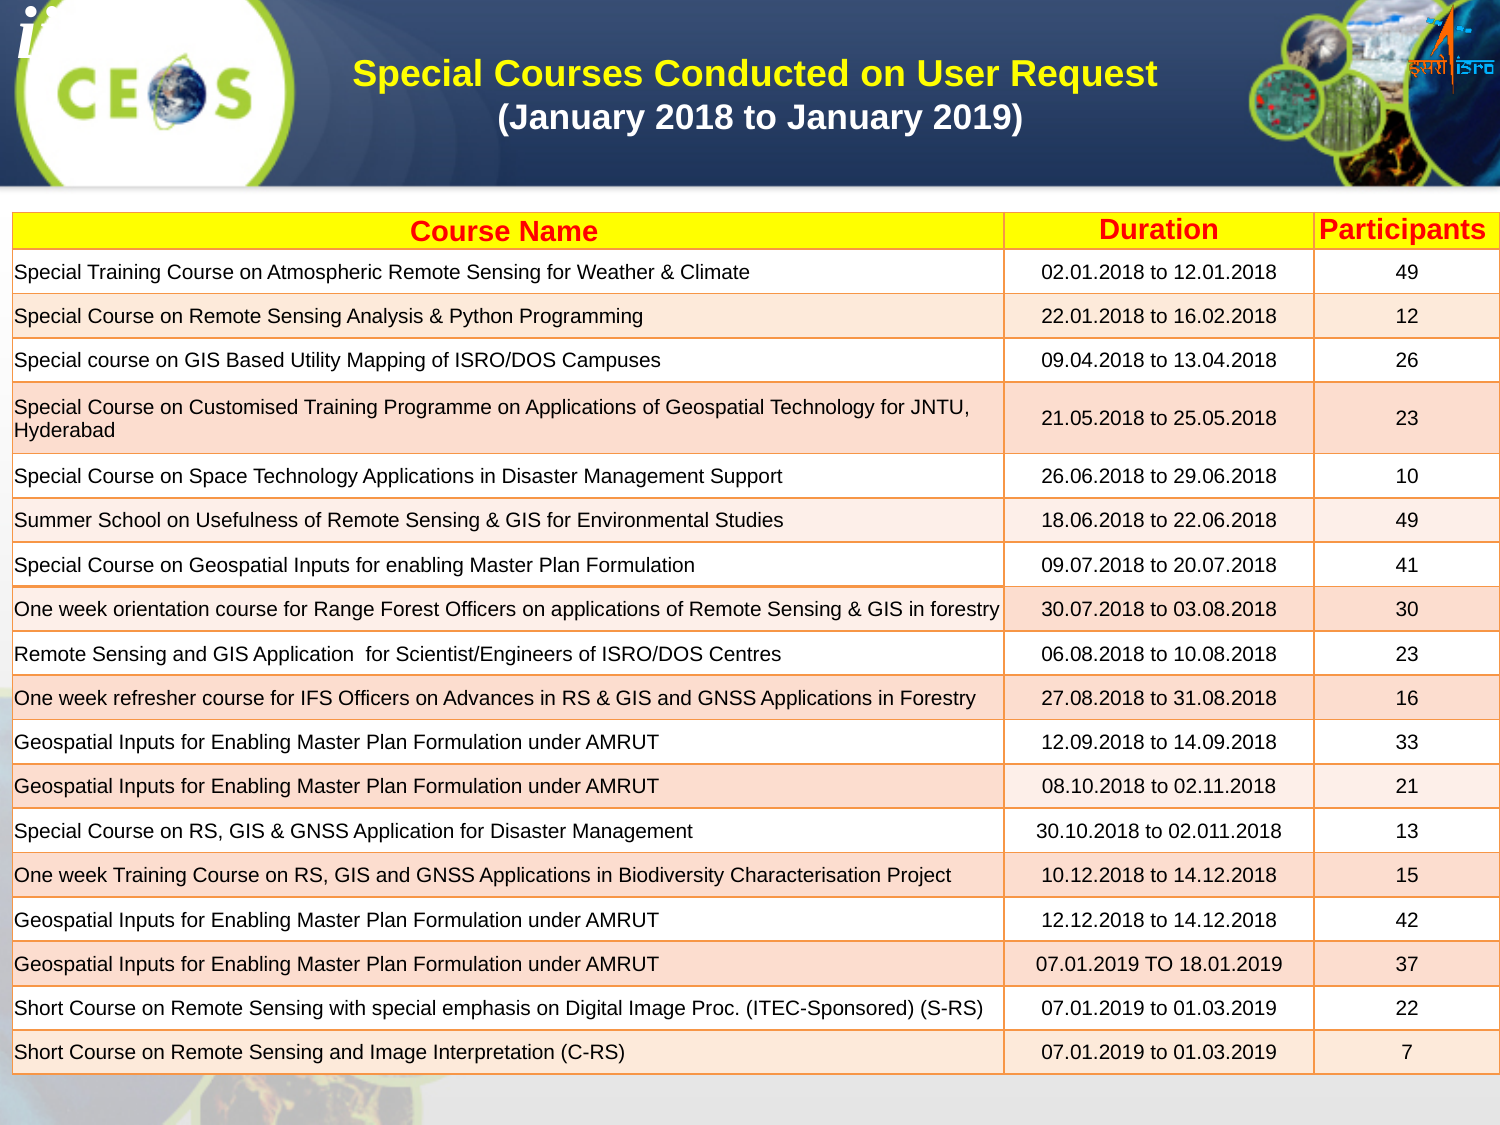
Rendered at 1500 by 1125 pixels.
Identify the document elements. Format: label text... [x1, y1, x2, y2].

table_cell Summer School on Usefulness of Remote Sensing & GIS for Environmental Studies [13, 499, 1003, 541]
table_cell Special Course on RS, GIS & GNSS Application for Disaster Management [13, 809, 1003, 852]
table_cell 09.07.2018 to 20.07.2018 [1005, 543, 1313, 586]
table_cell 13 [1315, 809, 1499, 852]
text_box iirs [0, 0, 149, 82]
table_cell 26 [1315, 339, 1499, 381]
table_cell 09.04.2018 to 13.04.2018 [1005, 339, 1313, 381]
table_cell Short Course on Remote Sensing with special emphasis on Digital Image Proc. (ITEC-Sponsored) (S-RS) [13, 987, 1003, 1029]
table_cell Special Course on Customised Training Programme on Applications of Geospatial Technology for JNTU, Hyderabad [13, 383, 1003, 453]
table_cell Special Course on Geospatial Inputs for enabling Master Plan Formulation [13, 543, 1003, 585]
table_cell 07.01.2019 to 01.03.2019 [1005, 987, 1313, 1029]
table_cell 41 [1315, 543, 1499, 586]
table_cell Geospatial Inputs for Enabling Master Plan Formulation under AMRUT [13, 765, 1003, 807]
table_cell Special Course on Remote Sensing Analysis & Python Programming [13, 294, 1003, 337]
table_cell 49 [1315, 499, 1499, 541]
table_cell Geospatial Inputs for Enabling Master Plan Formulation under AMRUT [13, 720, 1003, 763]
table_header Course Name [13, 213, 1003, 248]
table_cell 7 [1315, 1031, 1499, 1073]
table_cell 15 [1315, 853, 1499, 896]
table_cell Special course on GIS Based Utility Mapping of ISRO/DOS Campuses [13, 339, 1003, 381]
table_cell 37 [1315, 942, 1499, 985]
table_cell 21 [1315, 765, 1499, 807]
table_cell 30.10.2018 to 02.011.2018 [1005, 809, 1313, 852]
text_box Special Courses Conducted on User Request (January 2018 to January 2019) [148, 41, 1374, 144]
table_cell 27.08.2018 to 31.08.2018 [1005, 676, 1313, 719]
table_cell 07.01.2019 to 01.03.2019 [1005, 1031, 1313, 1073]
table_cell 22.01.2018 to 16.02.2018 [1005, 294, 1313, 337]
table_cell Geospatial Inputs for Enabling Master Plan Formulation under AMRUT [13, 898, 1003, 940]
table_cell Special Course on Space Technology Applications in Disaster Management Support [13, 454, 1003, 497]
table_header Duration [1005, 213, 1313, 248]
table_cell 12.12.2018 to 14.12.2018 [1005, 898, 1313, 940]
table_cell 42 [1315, 898, 1499, 940]
table_cell 21.05.2018 to 25.05.2018 [1005, 383, 1313, 453]
table_cell 49 [1315, 250, 1499, 293]
table_cell Remote Sensing and GIS Application for Scientist/Engineers of ISRO/DOS Centres [13, 632, 1003, 674]
table_cell 30.07.2018 to 03.08.2018 [1005, 587, 1313, 630]
table_cell One week Training Course on RS, GIS and GNSS Applications in Biodiversity Characterisation Project [13, 853, 1003, 896]
table_cell Special Training Course on Atmospheric Remote Sensing for Weather & Climate [13, 250, 1003, 293]
table_cell 16 [1315, 676, 1499, 719]
table_cell 10 [1315, 454, 1499, 497]
table_cell 23 [1315, 383, 1499, 453]
table_cell 12 [1315, 294, 1499, 337]
table_cell 07.01.2019 TO 18.01.2019 [1005, 942, 1313, 985]
table_cell One week refresher course for IFS Officers on Advances in RS & GIS and GNSS Applications in Forestry [13, 676, 1003, 719]
table_cell 02.01.2018 to 12.01.2018 [1005, 250, 1313, 293]
table_cell 30 [1315, 587, 1499, 630]
table_cell Short Course on Remote Sensing and Image Interpretation (C-RS) [13, 1031, 1003, 1073]
table_cell 33 [1315, 720, 1499, 763]
table_cell Geospatial Inputs for Enabling Master Plan Formulation under AMRUT [13, 942, 1003, 985]
table_cell 10.12.2018 to 14.12.2018 [1005, 853, 1313, 896]
table_cell 23 [1315, 632, 1499, 674]
table_cell 18.06.2018 to 22.06.2018 [1005, 499, 1313, 541]
table_cell One week orientation course for Range Forest Officers on applications of Remote Sensing & GIS in forestry [13, 588, 1003, 630]
table_cell 22 [1315, 987, 1499, 1029]
table_cell 26.06.2018 to 29.06.2018 [1005, 454, 1313, 497]
picture [0, 0, 1500, 1125]
table_cell 08.10.2018 to 02.11.2018 [1005, 765, 1313, 807]
table_cell 06.08.2018 to 10.08.2018 [1005, 632, 1313, 674]
table_cell 12.09.2018 to 14.09.2018 [1005, 720, 1313, 763]
table_header Participants [1315, 213, 1499, 248]
